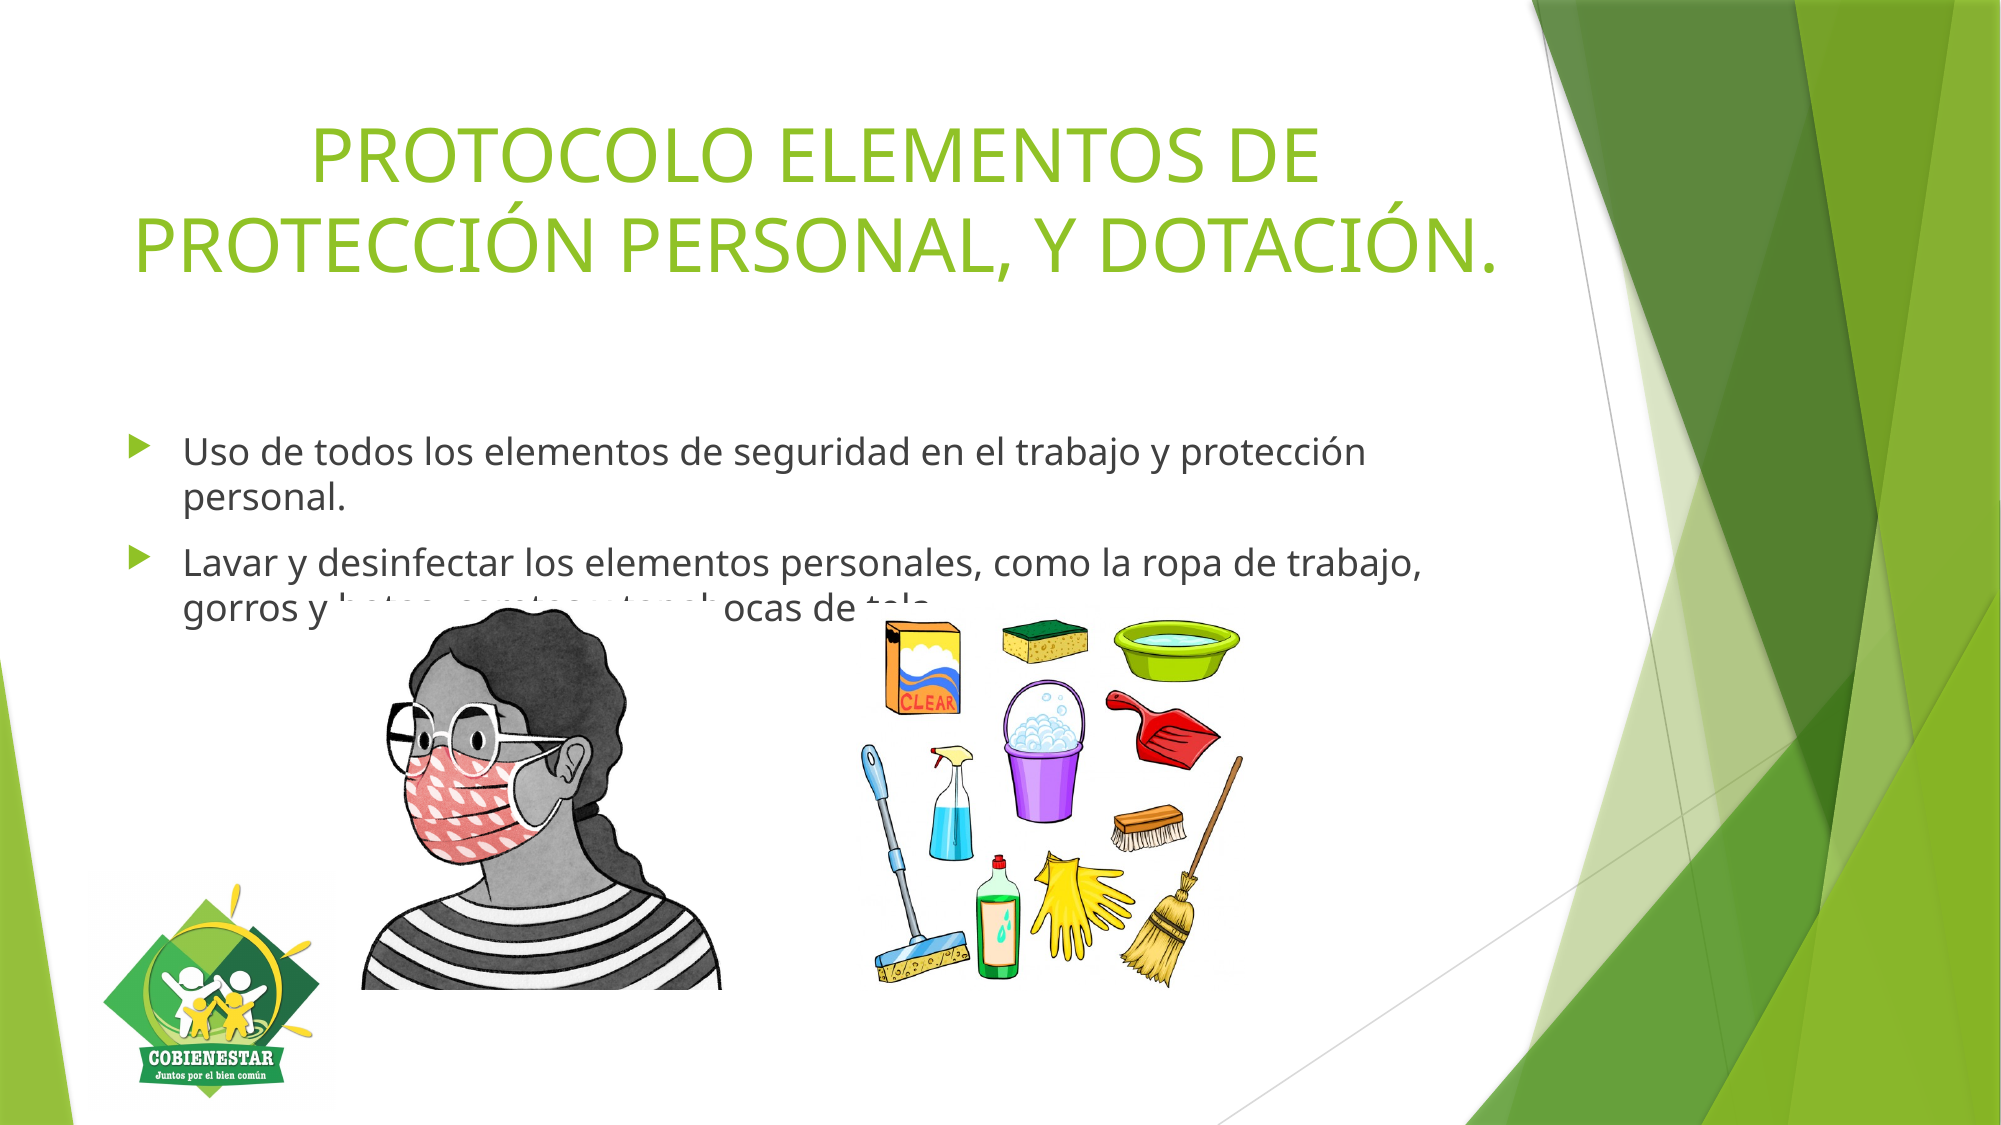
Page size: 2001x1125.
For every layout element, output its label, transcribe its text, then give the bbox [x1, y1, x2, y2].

list Uso de todos los elementos de seguridad en el trabajo y protección personal. Lavar y desinfectar los elementos personales, como la ropa de trabajo, gorros y botas, caretas y tapabocas de tela. [111, 354, 1522, 992]
picture [856, 602, 1246, 992]
title PROTOCOLO ELEMENTOS DE PROTECCIÓN PERSONAL, Y DOTACIÓN. [111, 99, 1522, 317]
picture [87, 601, 724, 1112]
